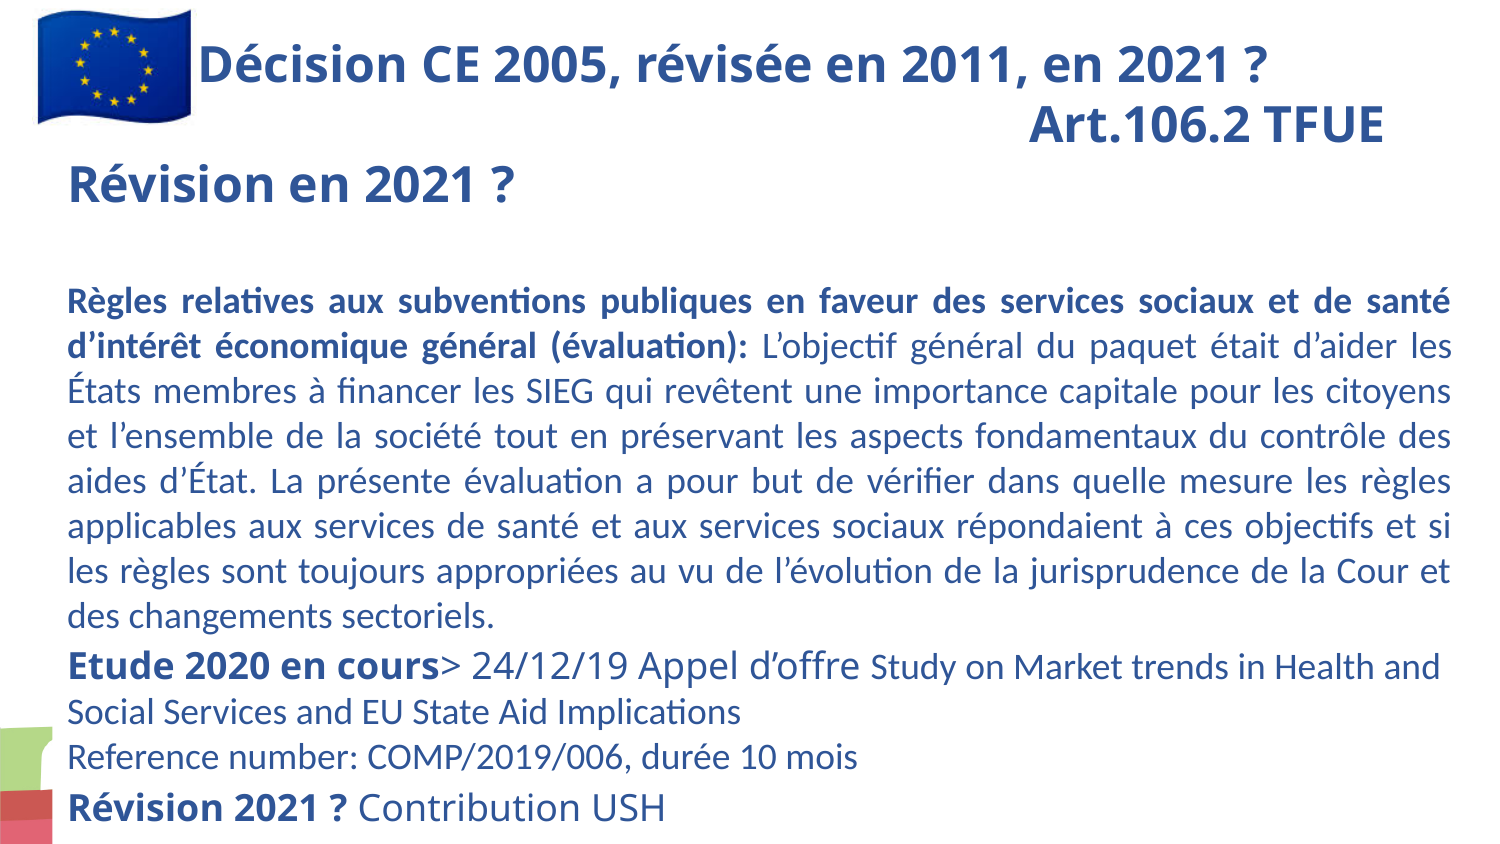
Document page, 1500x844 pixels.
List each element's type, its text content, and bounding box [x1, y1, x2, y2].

text_box Décision CE 2005, révisée en 2011, en 2021 ? Art.106.2 TFUE Révision en 2021 ? Règles relatives aux subventions publiques en faveur des services sociaux et de santé d’intérêt économique général (évaluation): L’objectif général du paquet était d’aider les États membres à financer les SIEG qui revêtent une importance capitale pour les citoyens et l’ensemble de la société tout en préservant les aspects fondamentaux du contrôle des aides d’État. La présente évaluation a pour but de vérifier dans quelle mesure les règles applicables aux services de santé et aux services sociaux répondaient à ces objectifs et si les règles sont toujours appropriées au vu de l’évolution de la jurisprudence de la Cour et des changements sectoriels. Etude 2020 en cours> 24/12/19 Appel d’offre Study on Market trends in Health and Social Services and EU State Aid Implications Reference number: COMP/2019/006, durée 10 mois Révision 2021 ? Contribution USH [52, 24, 1468, 844]
picture [0, 719, 52, 844]
picture [32, 0, 197, 145]
